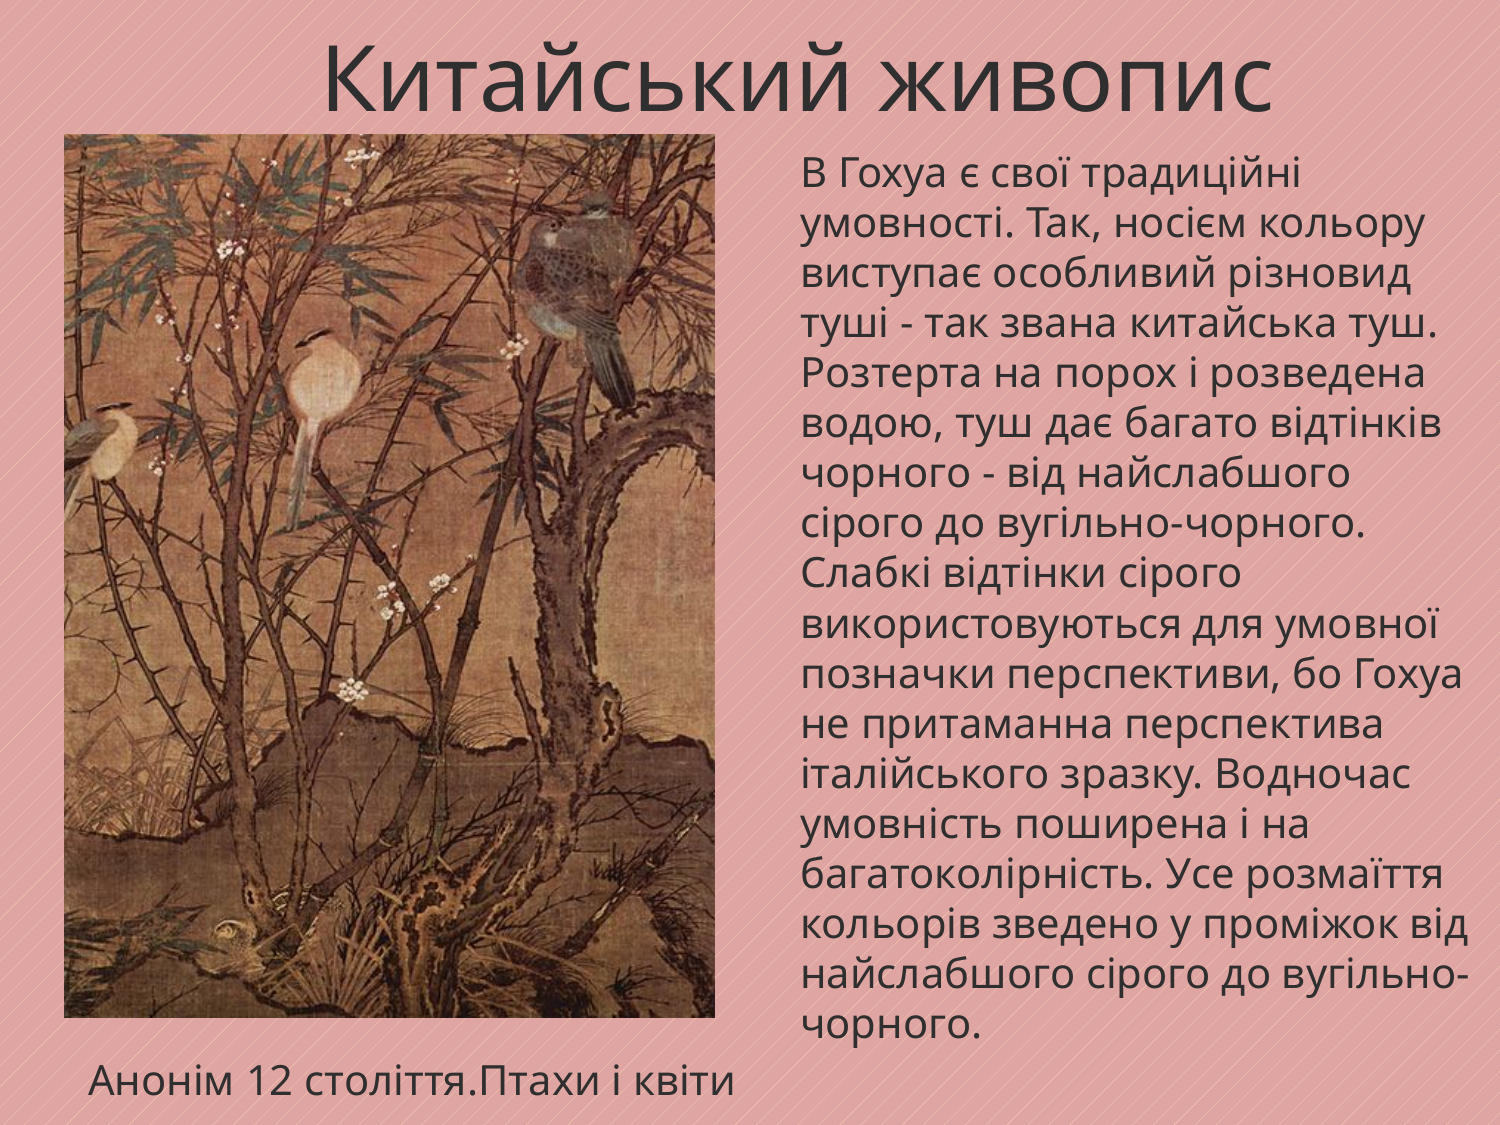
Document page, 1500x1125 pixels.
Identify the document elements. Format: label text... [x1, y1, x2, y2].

text_box Анонім 12 століття.Птахи і квіти [73, 1045, 752, 1111]
text_box Китайський живопис [0, 12, 1290, 138]
text_box В Гохуа є свої традиційні умовності. Так, носієм кольору виступає особливий різновид туші - так звана китайська туш. Розтерта на порох і розведена водою, туш дає багато відтінків чорного - від найслабшого сірого до вугільно-чорного. Слабкі відтінки сірого використовуються для умовної позначки перспективи, бо Гохуа не притаманна перспектива італійського зразку. Водночас умовність поширена і на багатоколірність. Усе розмаїття кольорів зведено у проміжок від найслабшого сірого до вугільно-чорного. [785, 138, 1500, 1054]
picture [64, 134, 715, 1018]
